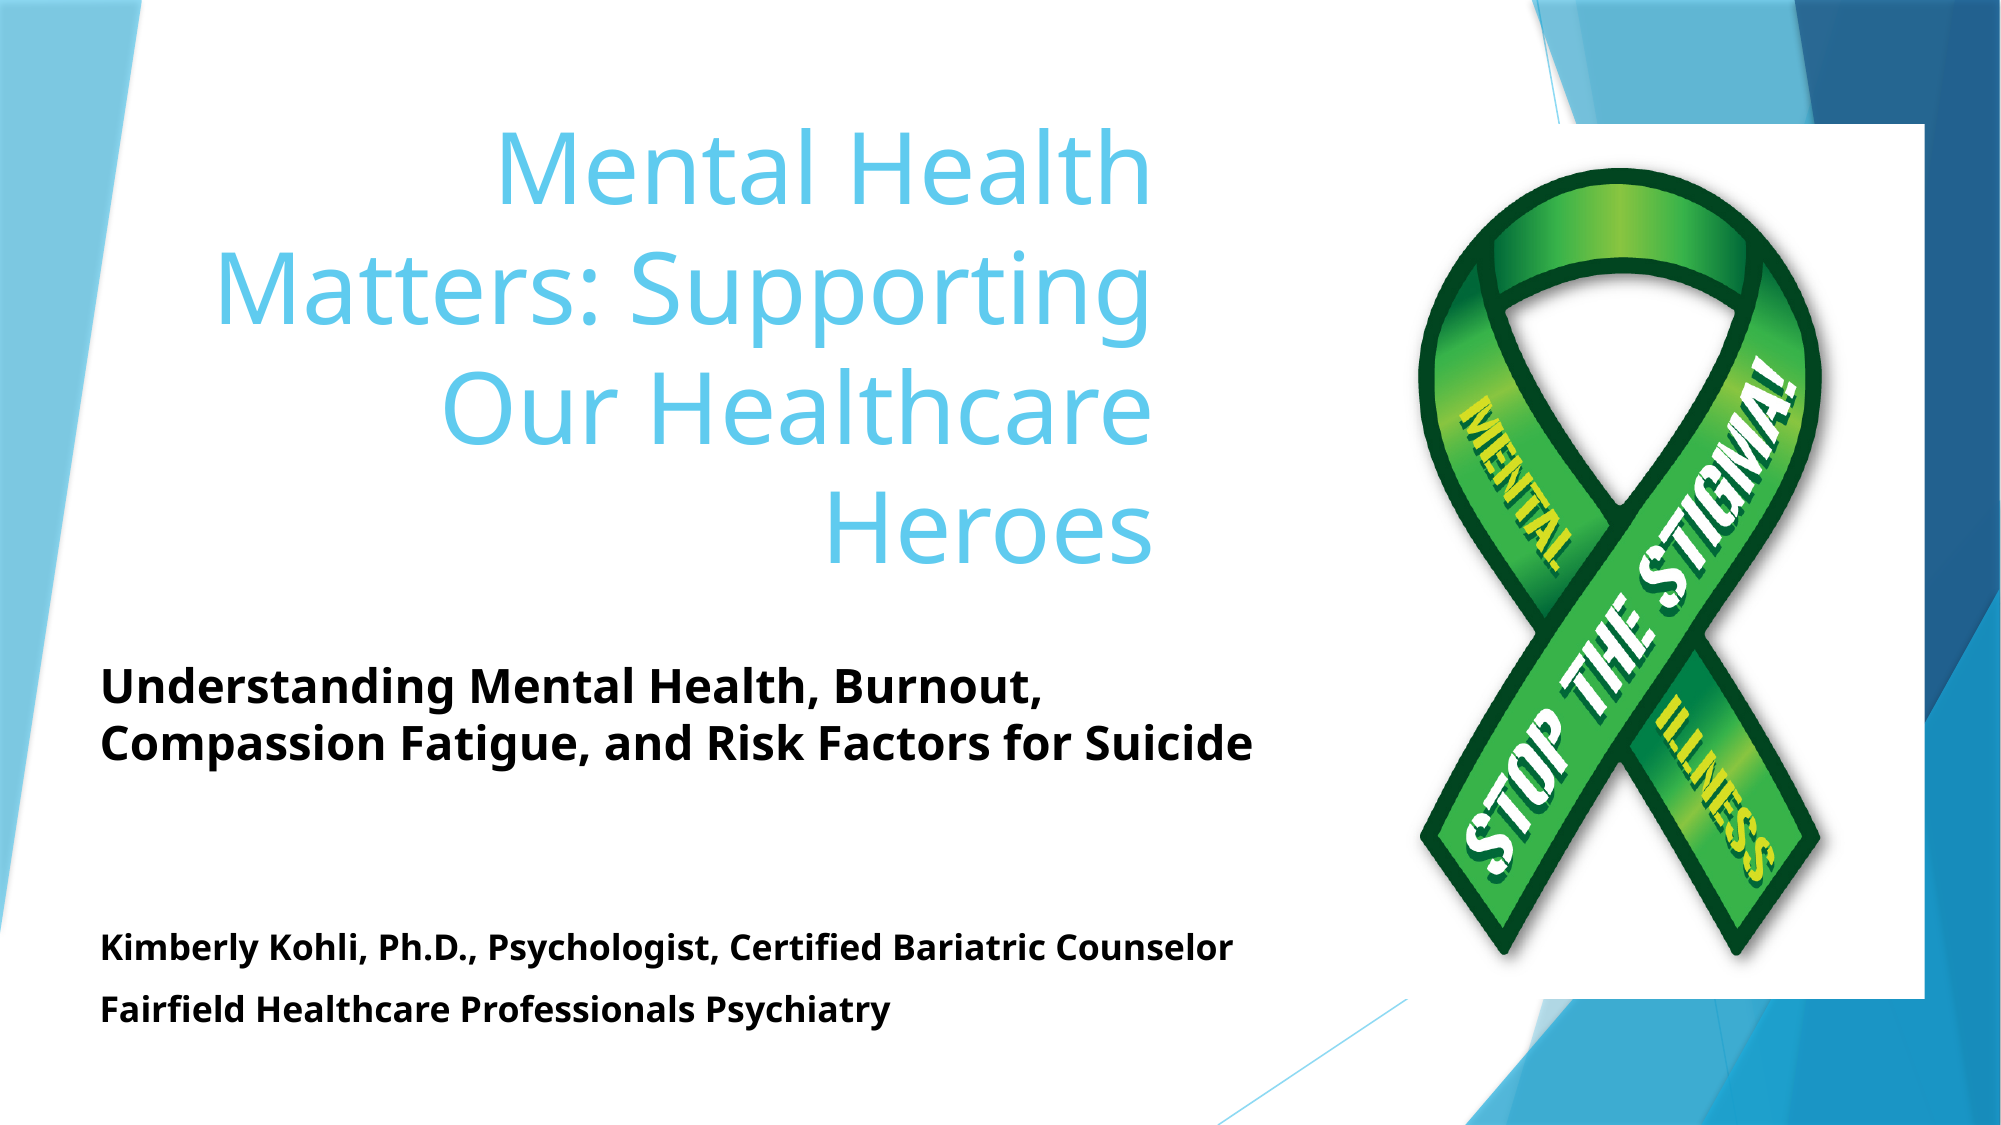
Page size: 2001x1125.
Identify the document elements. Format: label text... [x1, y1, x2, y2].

picture [1317, 124, 1926, 1000]
title Mental Health Matters: Supporting Our Healthcare Heroes [175, 29, 1171, 592]
subtitle Understanding Mental Health, Burnout, Compassion Fatigue, and Risk Factors for Suicide Kimberly Kohli, Ph.D., Psychologist, Certified Bariatric Counselor Fairfield Healthcare Professionals Psychiatry [84, 648, 1319, 1081]
